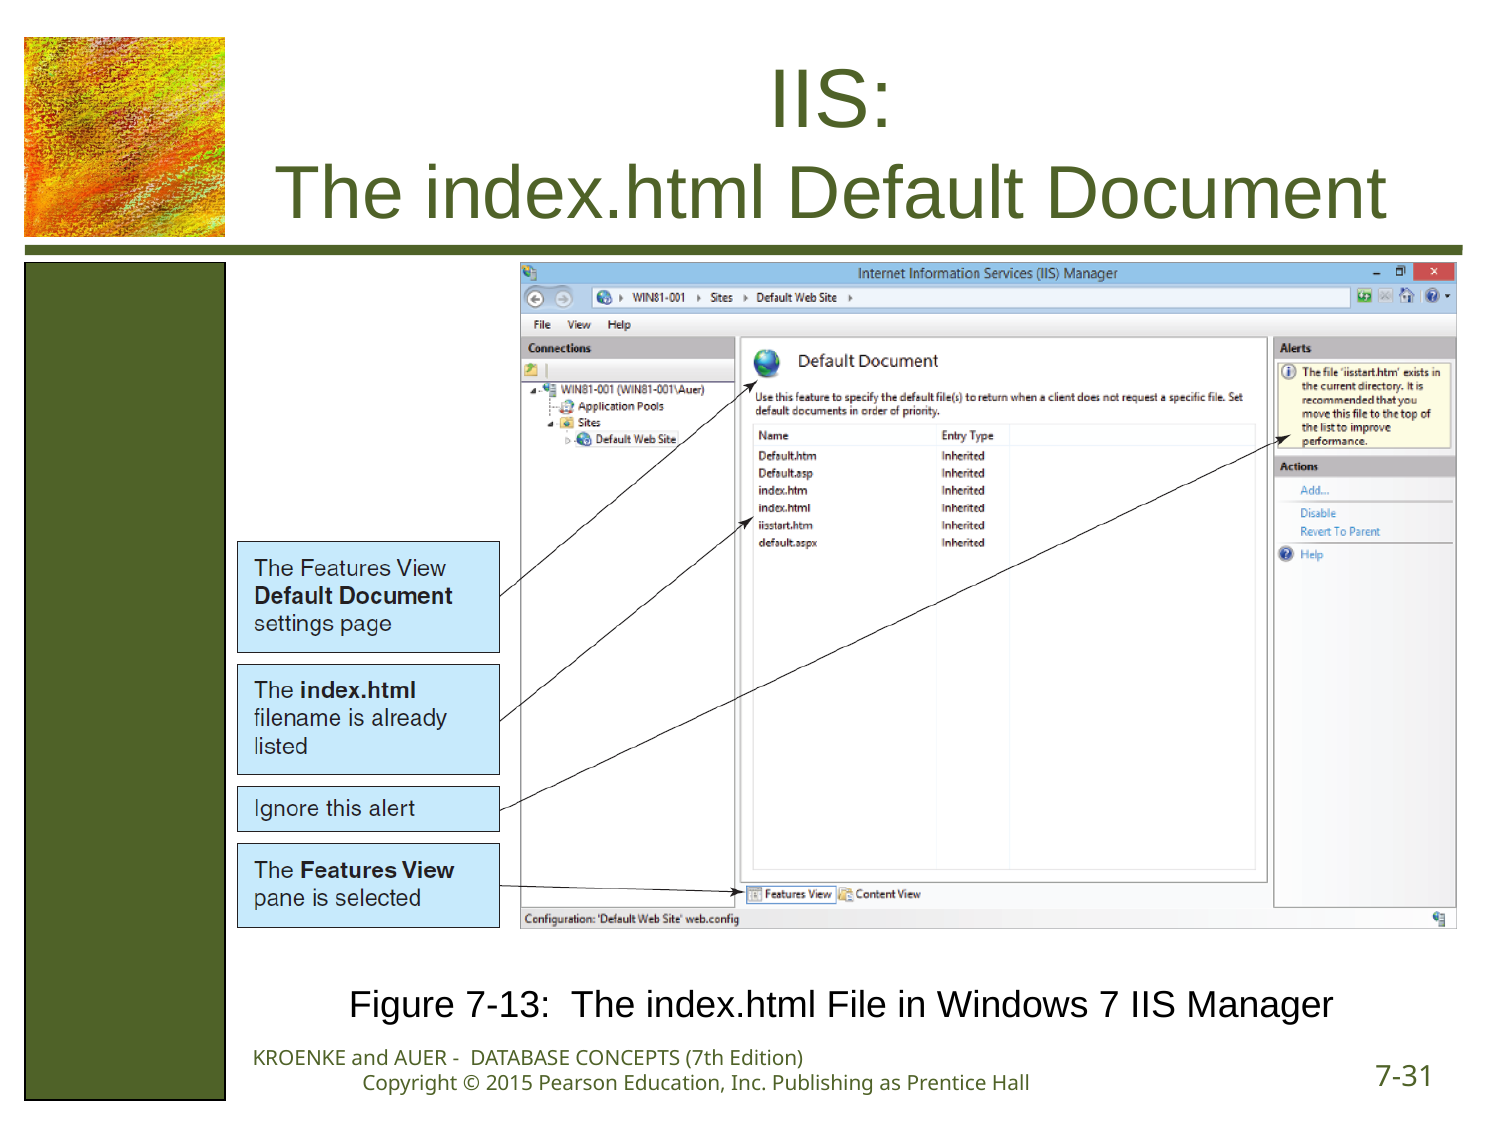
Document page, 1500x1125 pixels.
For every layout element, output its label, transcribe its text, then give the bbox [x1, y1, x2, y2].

slide_number 7-31 [1287, 1049, 1451, 1103]
title IIS: The index.html Default Document [237, 44, 1426, 233]
text_box Figure 7-13: The index.html File in Windows 7 IIS Manager [334, 973, 1362, 1033]
picture [237, 262, 1457, 929]
picture [24, 37, 225, 237]
footer KROENKE and AUER - DATABASE CONCEPTS (7th Edition) Copyright © 2015 Pearson Education, Inc. Publishing as Prentice Hall [237, 1037, 1088, 1104]
